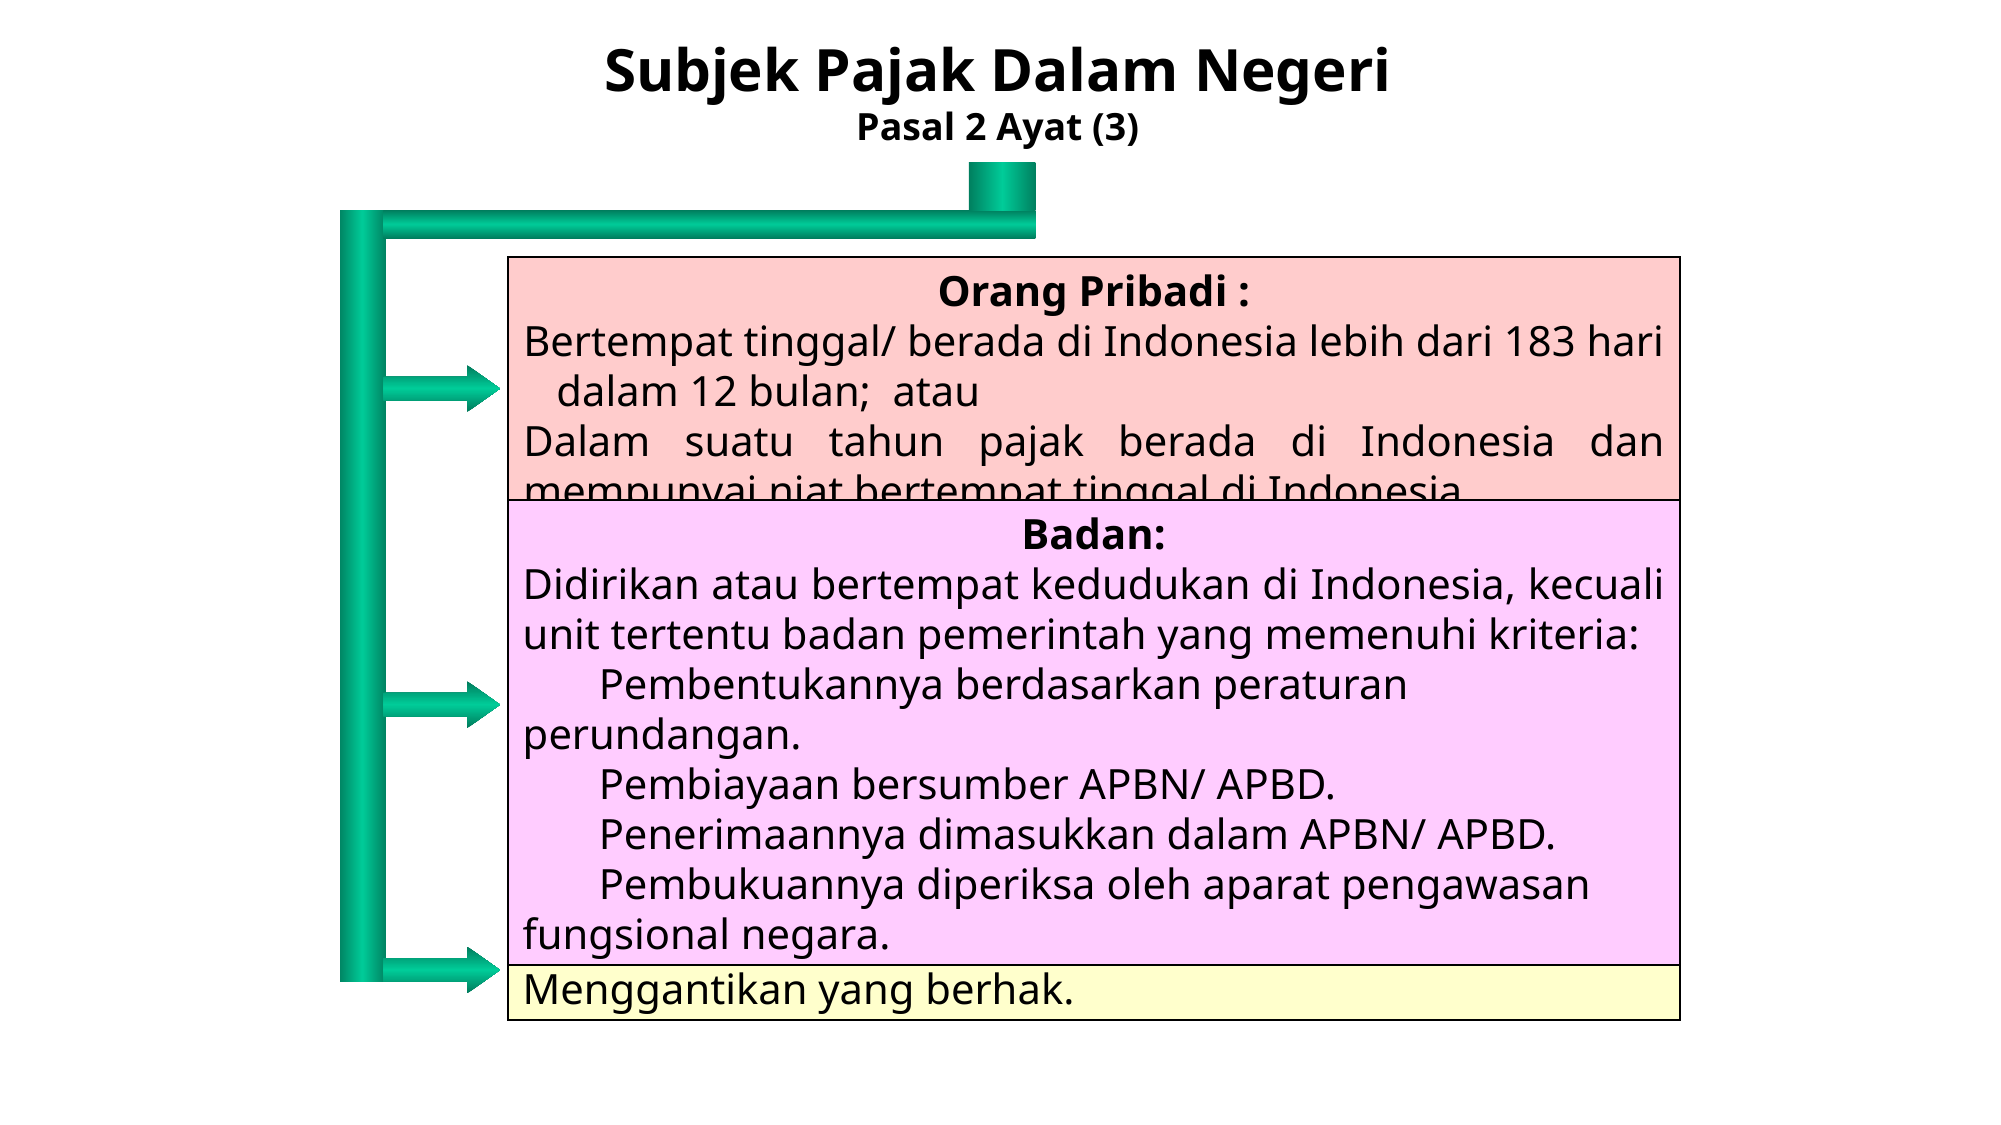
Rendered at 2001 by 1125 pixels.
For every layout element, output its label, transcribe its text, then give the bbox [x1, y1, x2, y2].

text_box Warisan yang belum terbagi: Menggantikan yang berhak. [507, 965, 1680, 1020]
text_box [383, 210, 1036, 239]
text_box Badan: Didirikan atau bertempat kedudukan di Indonesia, kecuali unit tertentu badan pemerintah yang memenuhi kriteria: Pembentukannya berdasarkan peraturan perundangan. Pembiayaan bersumber APBN/ APBD. Penerimaannya dimasukkan dalam APBN/ APBD. Pembukuannya diperiksa oleh aparat pengawasan fungsional negara. [507, 500, 1680, 965]
text_box [383, 365, 500, 413]
text_box [383, 946, 500, 994]
text_box [366, 939, 667, 1024]
text_box [340, 210, 386, 982]
text_box Orang Pribadi : Bertempat tinggal/ berada di Indonesia lebih dari 183 hari dalam 12 bulan; atau Dalam suatu tahun pajak berada di Indonesia dan mempunyai niat bertempat tinggal di Indonesia. [508, 257, 1680, 500]
text_box [383, 681, 500, 729]
text_box Subjek Pajak Dalam Negeri Pasal 2 Ayat (3) [455, 37, 1541, 144]
text_box [968, 162, 1036, 211]
